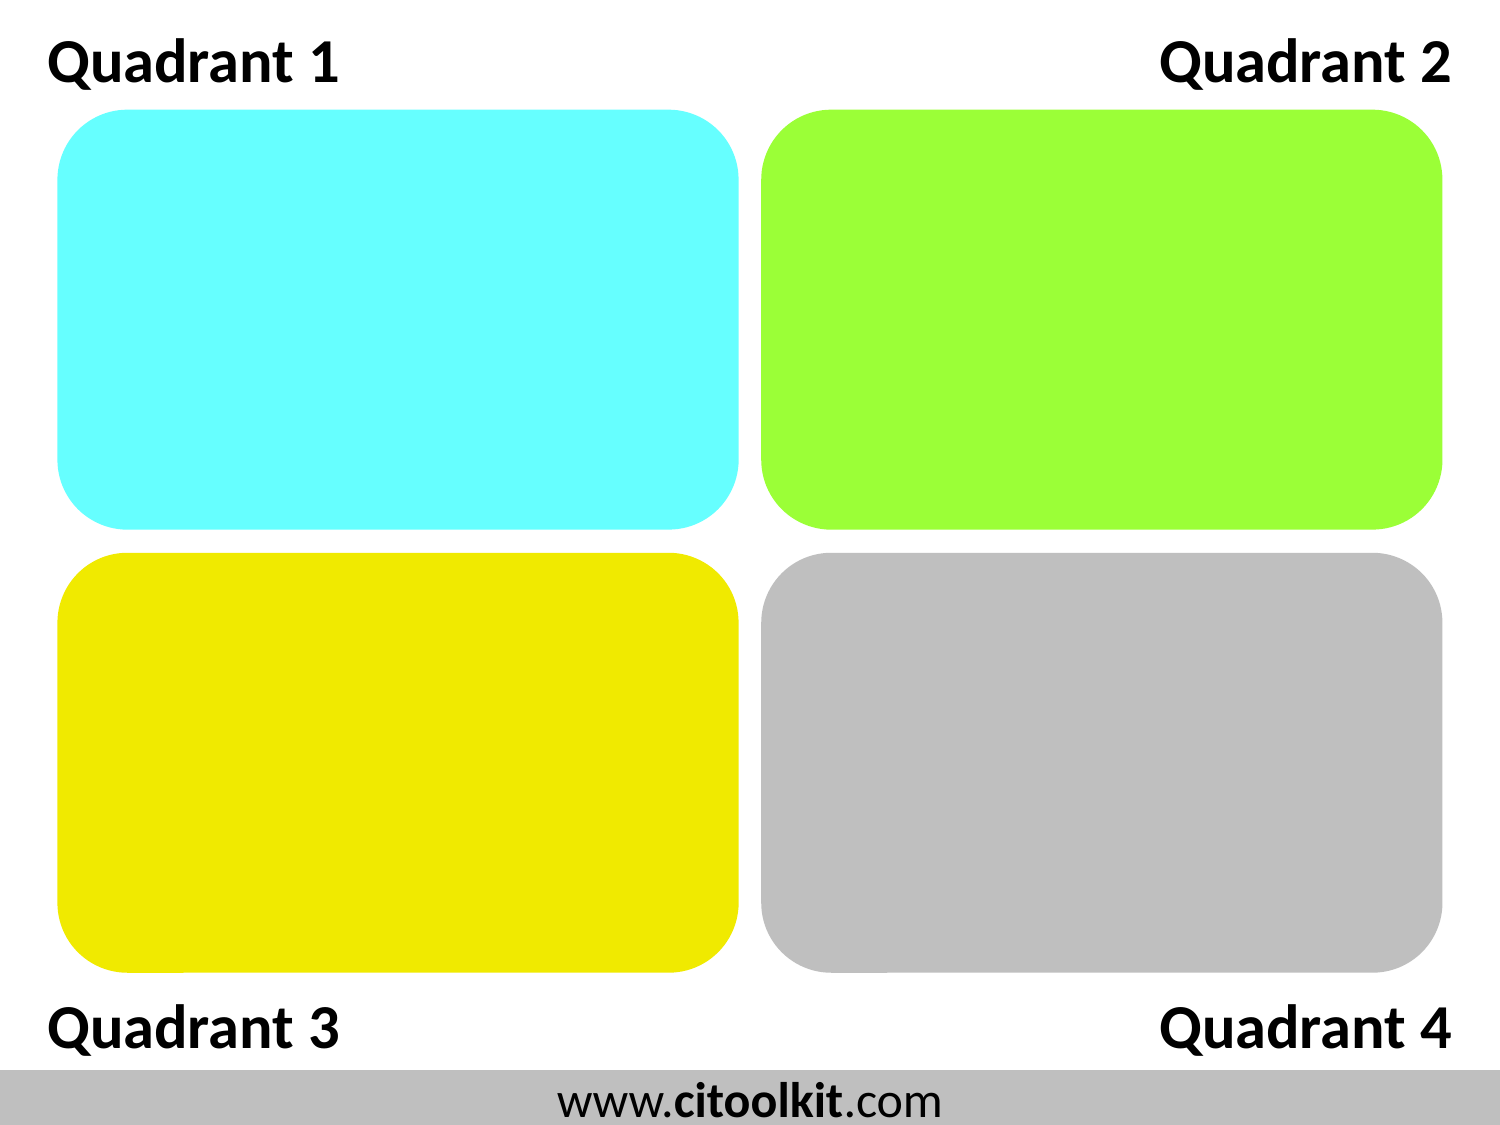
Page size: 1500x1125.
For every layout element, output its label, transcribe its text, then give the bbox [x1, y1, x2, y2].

text_box [55, 550, 741, 975]
text_box [759, 550, 1445, 975]
text_box Quadrant 1 [32, 12, 356, 103]
text_box [759, 107, 1445, 532]
text_box www.citoolkit.com [0, 1068, 1500, 1125]
text_box Quadrant 3 [32, 979, 356, 1068]
text_box [55, 107, 741, 532]
text_box Quadrant 4 [1144, 979, 1468, 1068]
text_box Quadrant 2 [1144, 12, 1468, 103]
